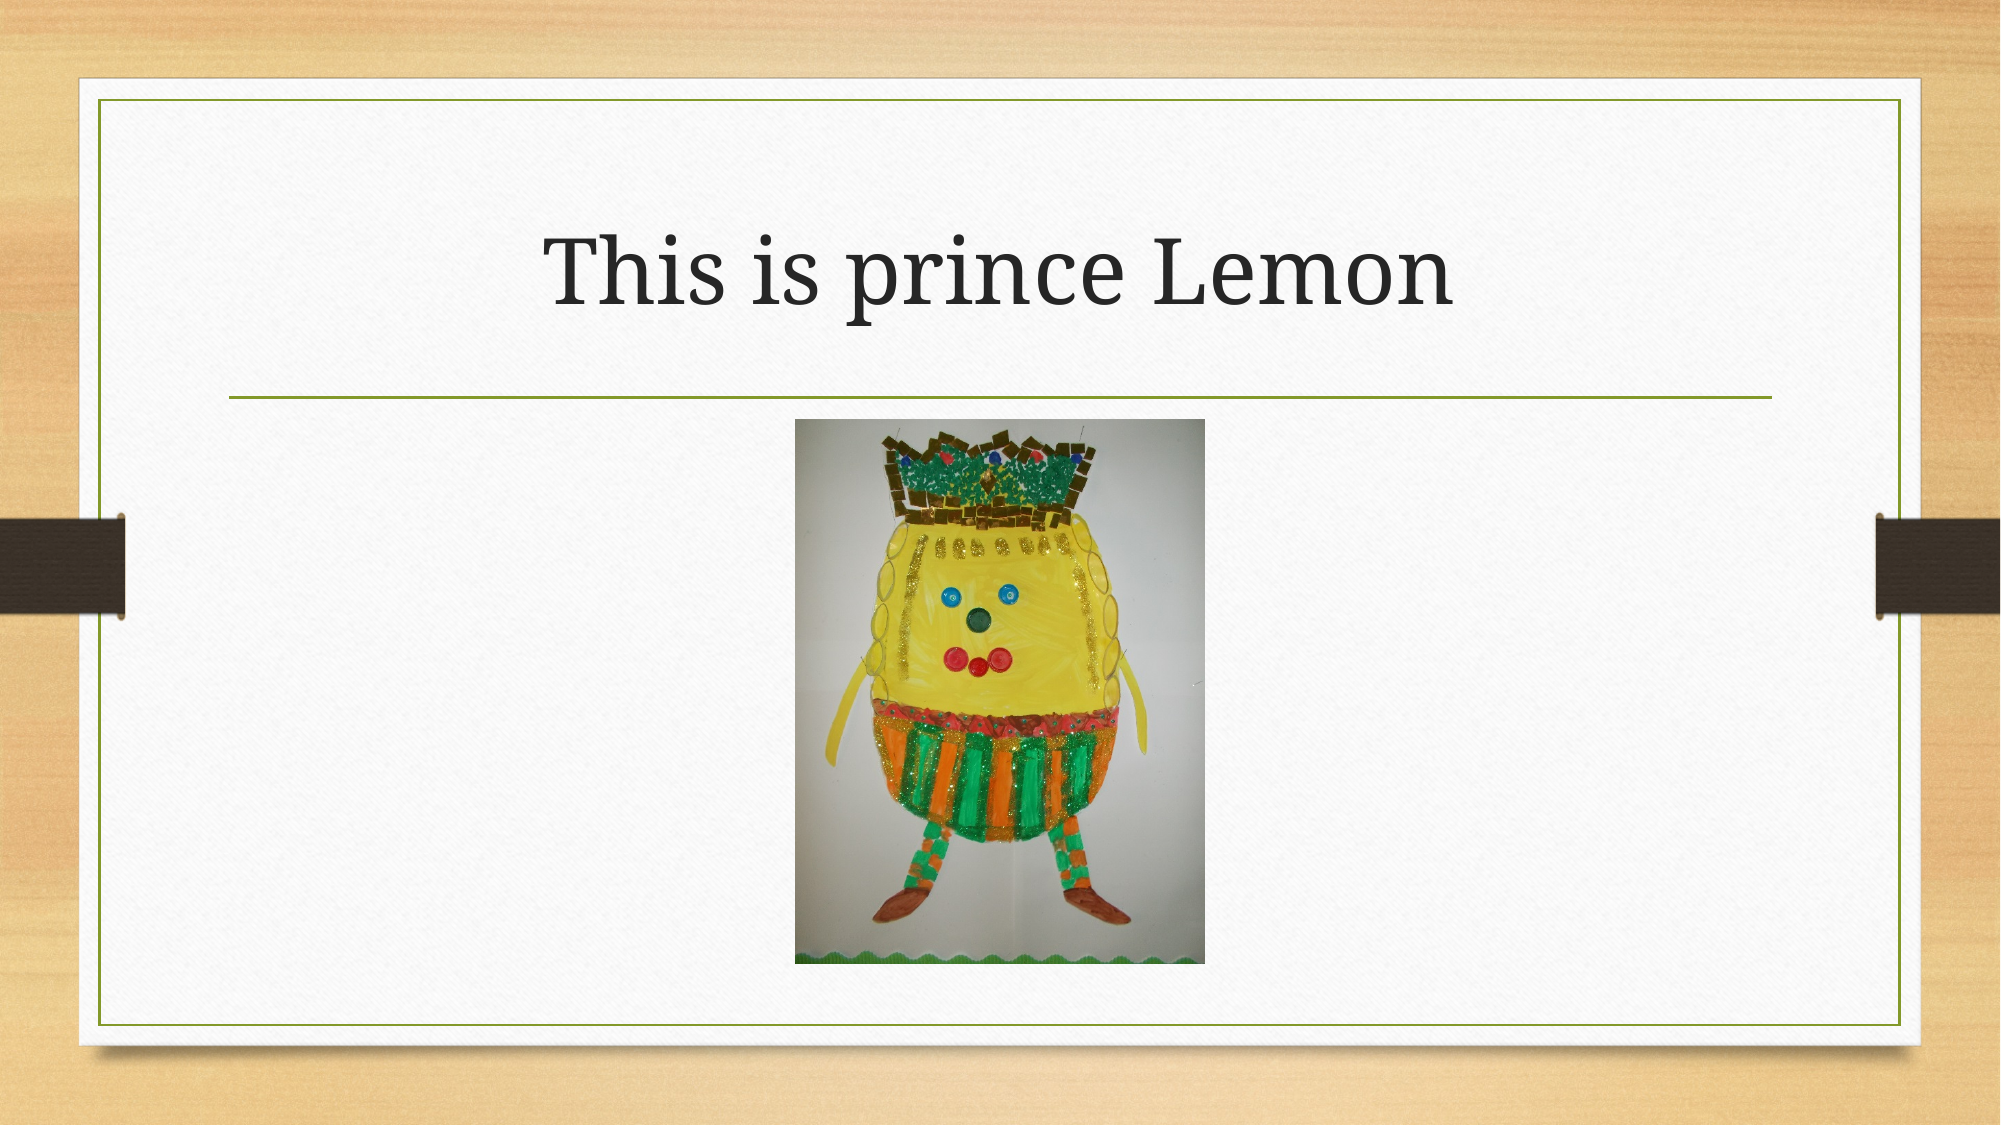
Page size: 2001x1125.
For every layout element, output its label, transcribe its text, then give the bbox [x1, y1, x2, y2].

title This is prince Lemon [212, 161, 1788, 375]
picture [0, 0, 2001, 1125]
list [795, 419, 1205, 964]
